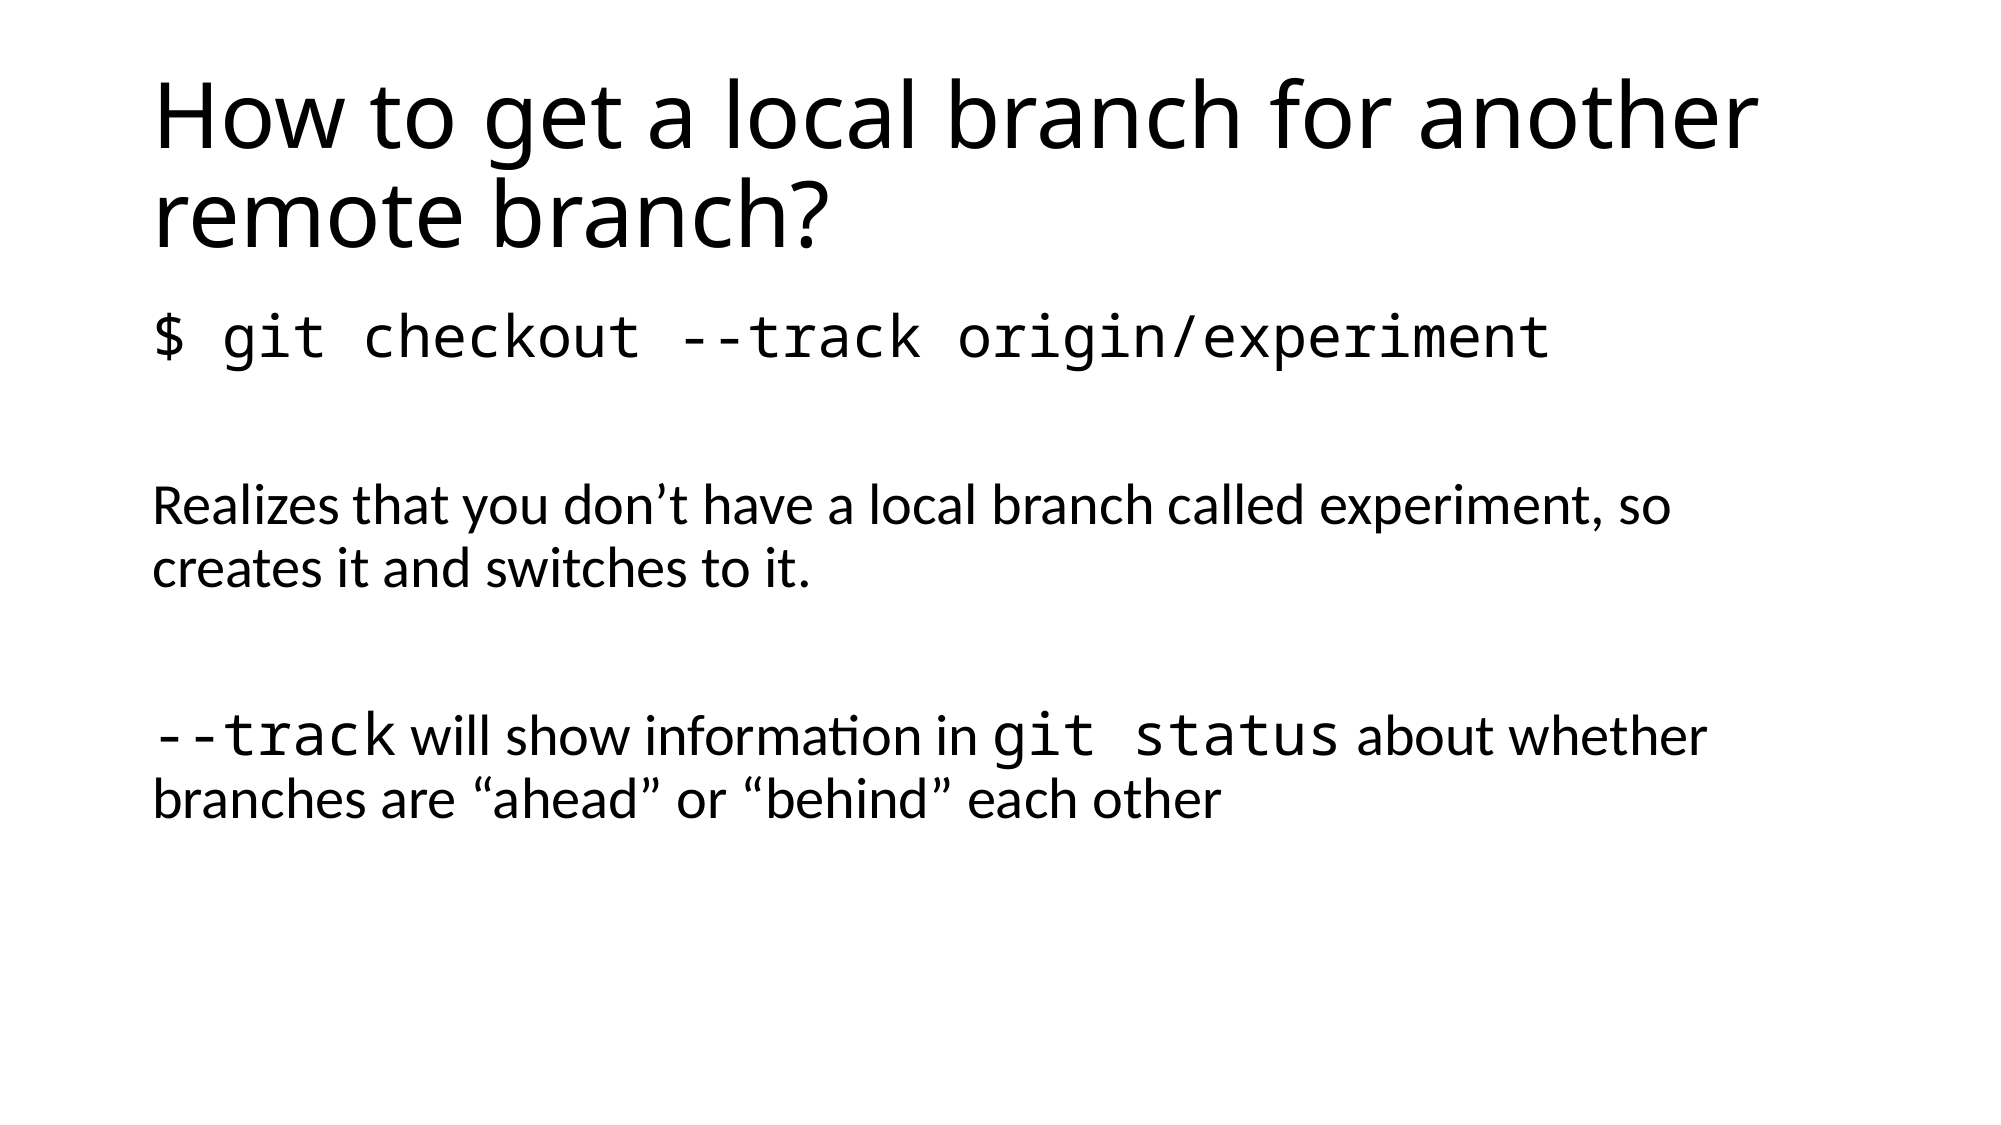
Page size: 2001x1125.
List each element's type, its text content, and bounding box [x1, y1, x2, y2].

list $ git checkout --track origin/experiment Realizes that you don’t have a local branch called experiment, so creates it and switches to it. --track will show information in git status about whether branches are “ahead” or “behind” each other [137, 299, 1863, 1014]
title How to get a local branch for another remote branch? [137, 59, 1863, 278]
